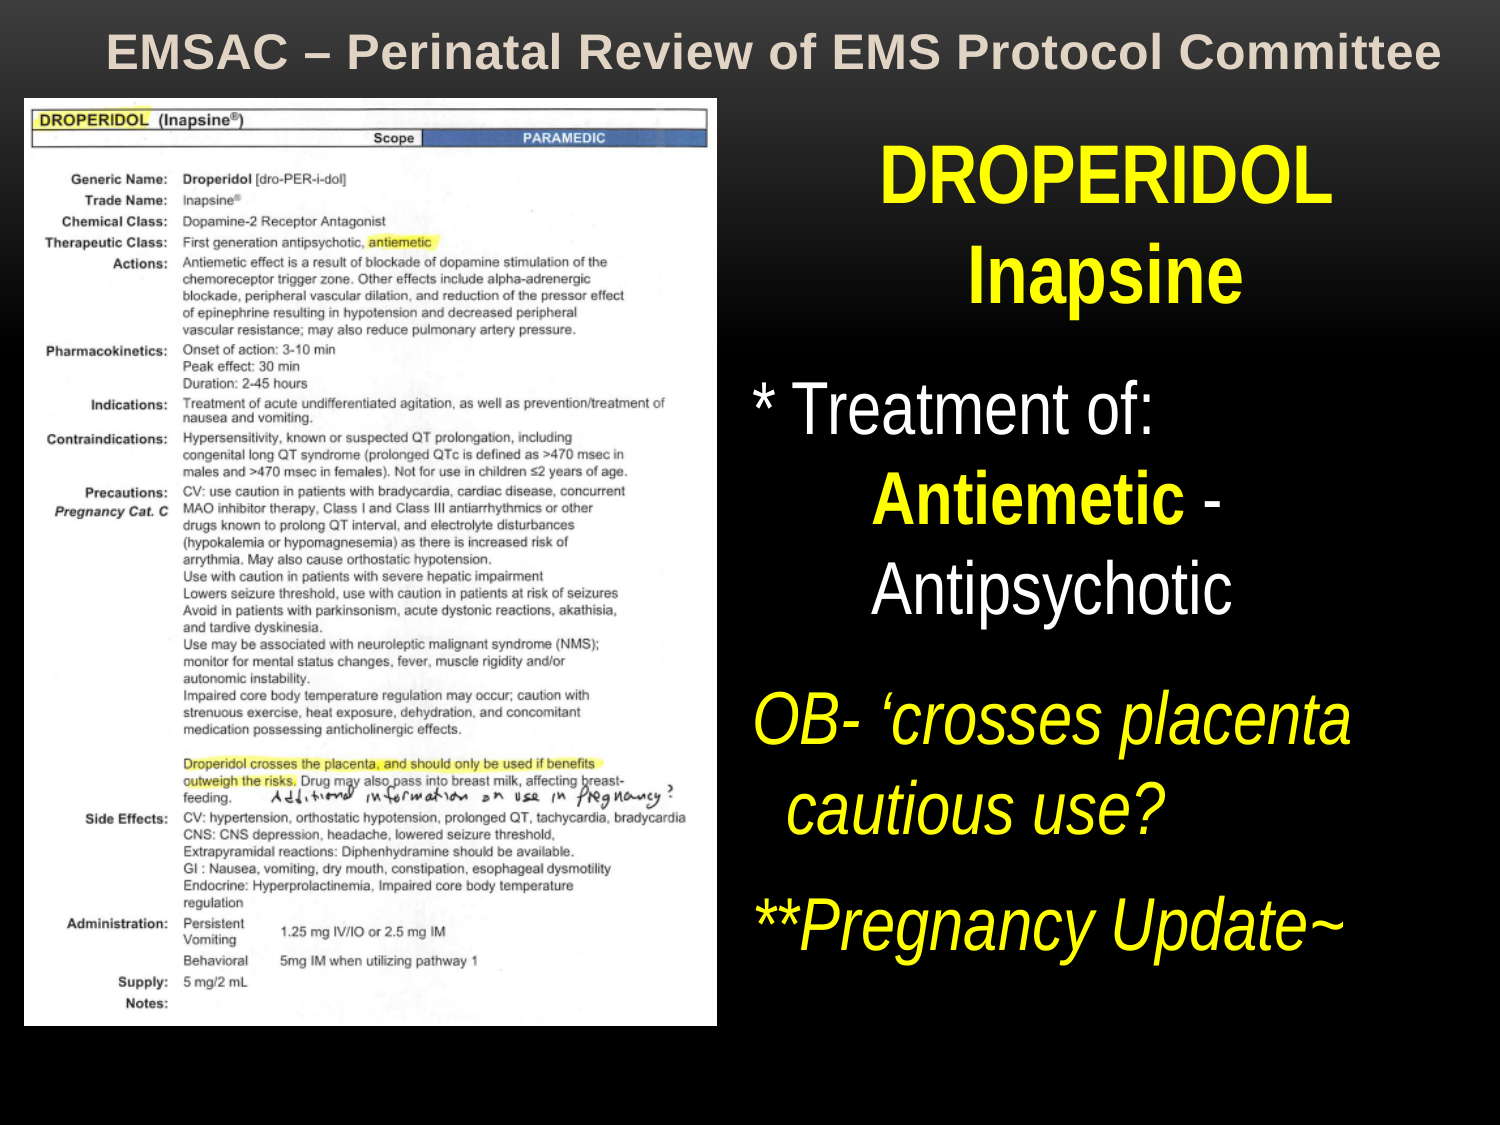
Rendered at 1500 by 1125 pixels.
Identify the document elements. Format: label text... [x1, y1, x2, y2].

picture [24, 98, 717, 1027]
text_box EMSAC – Perinatal Review of EMS Protocol Committee [24, 12, 1500, 88]
text_box DROPERIDOL Inapsine * Treatment of: Antiemetic - Antipsychotic OB- ‘crosses placenta cautious use? **Pregnancy Update~ [737, 112, 1475, 974]
